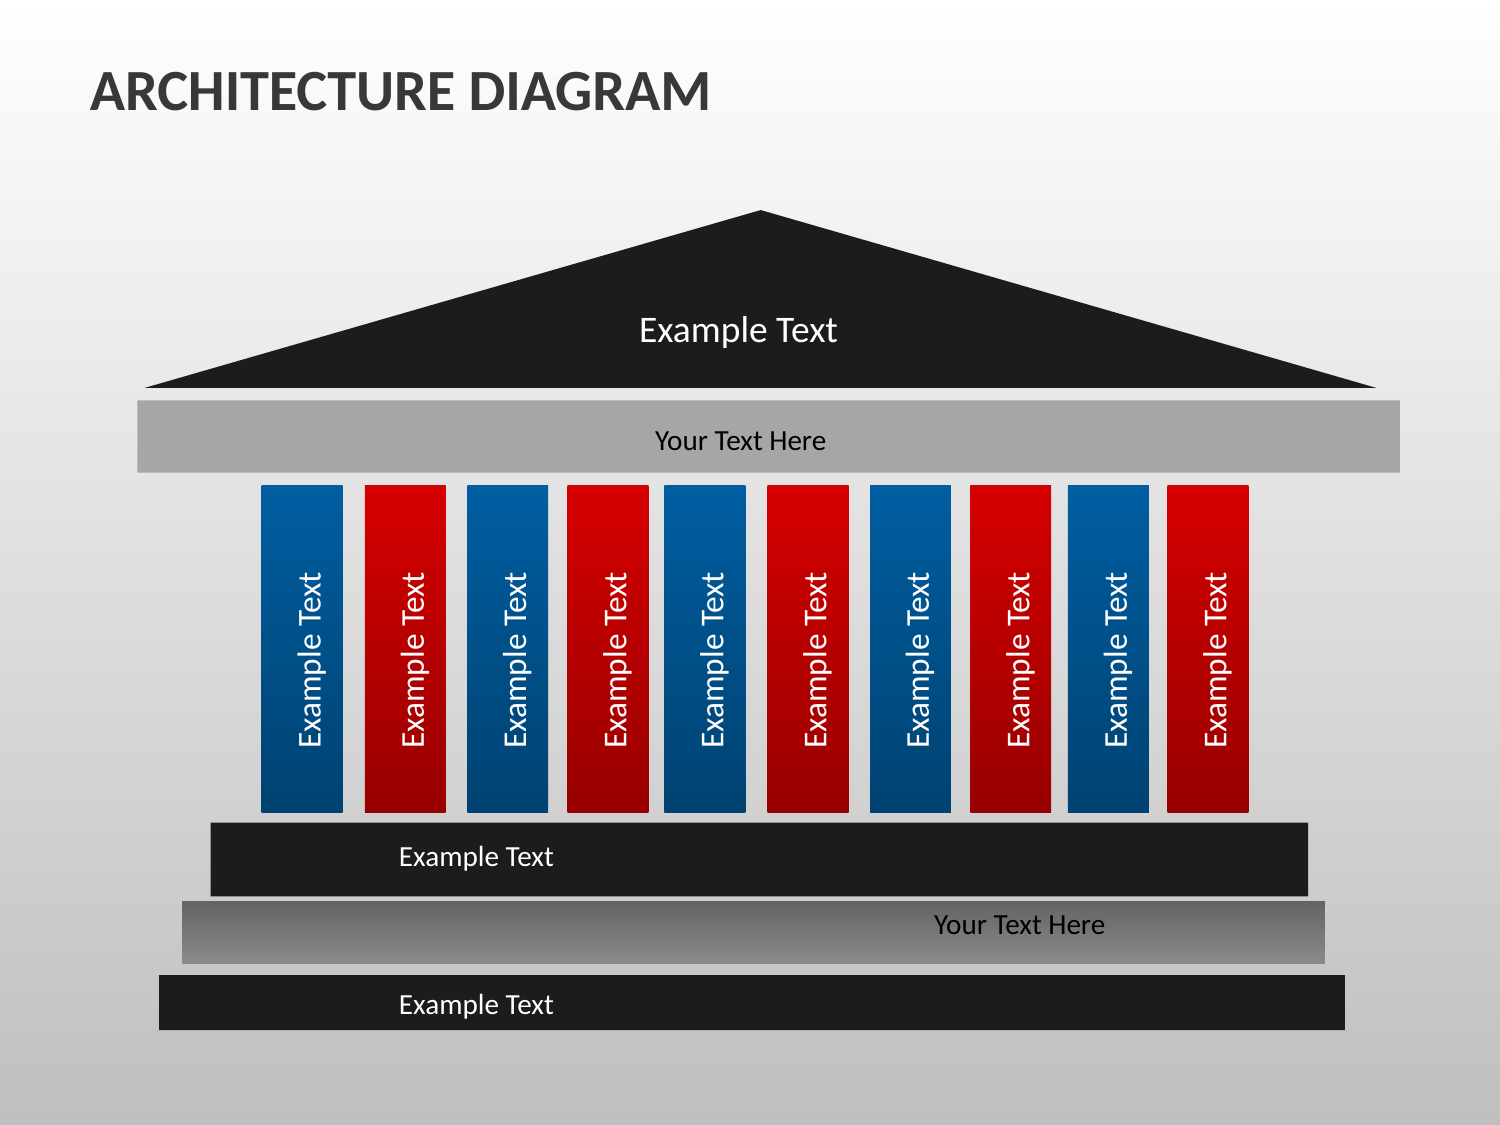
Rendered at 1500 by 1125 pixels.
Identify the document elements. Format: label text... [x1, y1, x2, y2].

text_box [567, 485, 585, 813]
text_box Example Text [201, 978, 752, 1029]
text_box Example Text [279, 485, 335, 829]
text_box [970, 485, 988, 813]
text_box Example Text [201, 829, 752, 880]
text_box [1067, 485, 1086, 813]
text_box [664, 485, 682, 813]
text_box [1241, 485, 1249, 813]
text_box [467, 485, 485, 813]
text_box [541, 485, 549, 813]
text_box ARCHITECTURE DIAGRAM [75, 37, 925, 138]
text_box [144, 210, 1377, 388]
text_box [159, 975, 1345, 1031]
text_box [1044, 485, 1052, 813]
text_box Your Text Here [544, 413, 938, 464]
text_box Example Text [585, 485, 641, 836]
text_box [641, 485, 649, 813]
text_box [1167, 485, 1185, 813]
text_box [738, 485, 746, 813]
text_box Your Text Here [823, 897, 1217, 948]
text_box Example Text [988, 485, 1044, 836]
text_box [438, 485, 446, 813]
text_box Example Text [682, 485, 738, 836]
text_box [261, 485, 279, 813]
text_box Example Text [383, 485, 438, 836]
text_box Example Text [485, 485, 541, 836]
text_box [364, 485, 383, 813]
text_box [767, 485, 785, 813]
text_box [182, 901, 1325, 964]
text_box [137, 400, 1400, 473]
text_box [870, 485, 888, 813]
text_box Example Text [888, 485, 943, 836]
text_box Example Text [785, 485, 841, 836]
text_box [943, 485, 951, 813]
text_box [841, 485, 849, 813]
text_box [1141, 485, 1149, 813]
text_box Example Text [463, 297, 1014, 358]
text_box [210, 822, 1309, 897]
text_box Example Text [1086, 485, 1141, 836]
text_box Example Text [1185, 485, 1241, 836]
text_box [335, 485, 343, 813]
